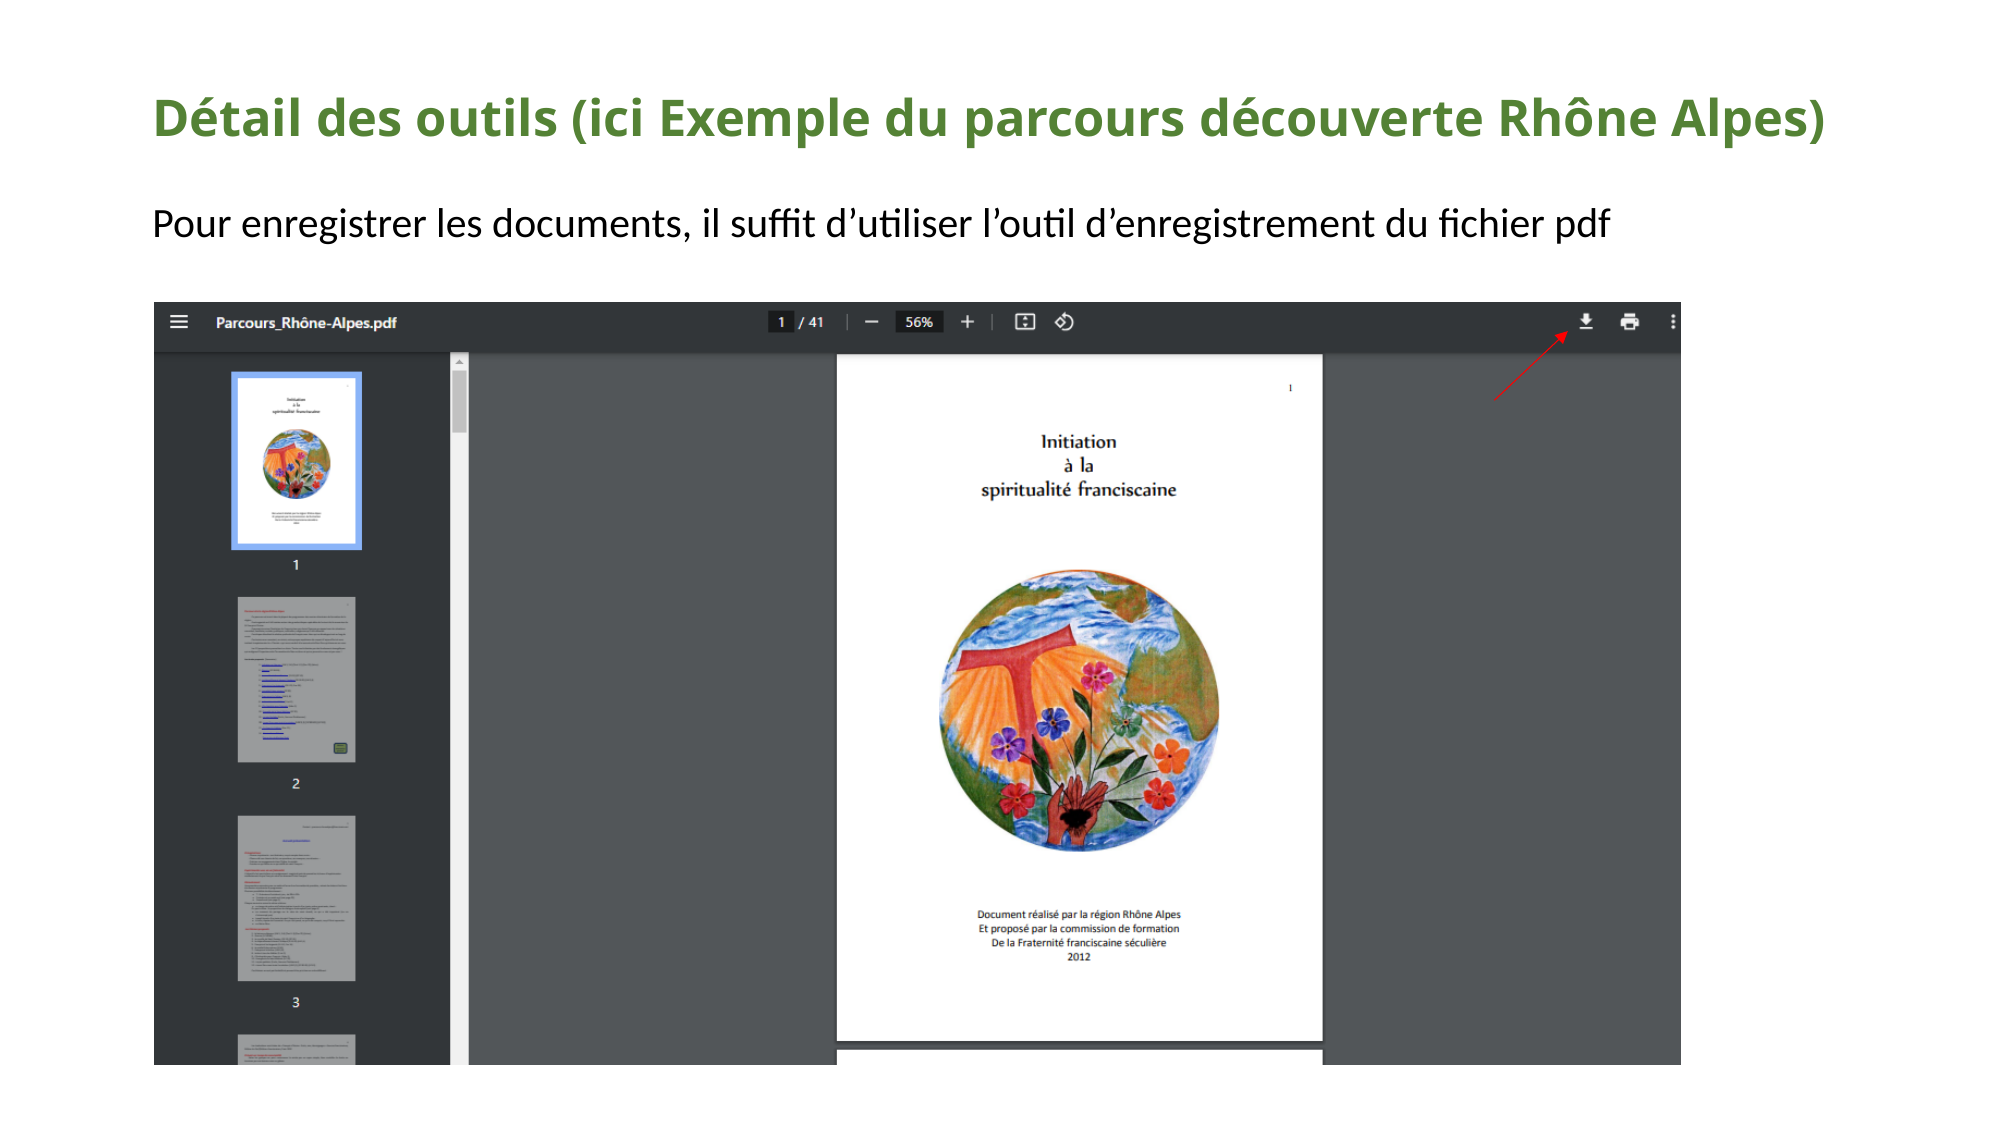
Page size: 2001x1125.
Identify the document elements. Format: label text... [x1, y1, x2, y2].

list Pour enregistrer les documents, il suffit d’utiliser l’outil d’enregistrement du fichier pdf [137, 193, 1863, 1066]
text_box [1494, 331, 1568, 401]
title Détail des outils (ici Exemple du parcours découverte Rhône Alpes) [137, 59, 1863, 182]
picture [154, 301, 1681, 1065]
